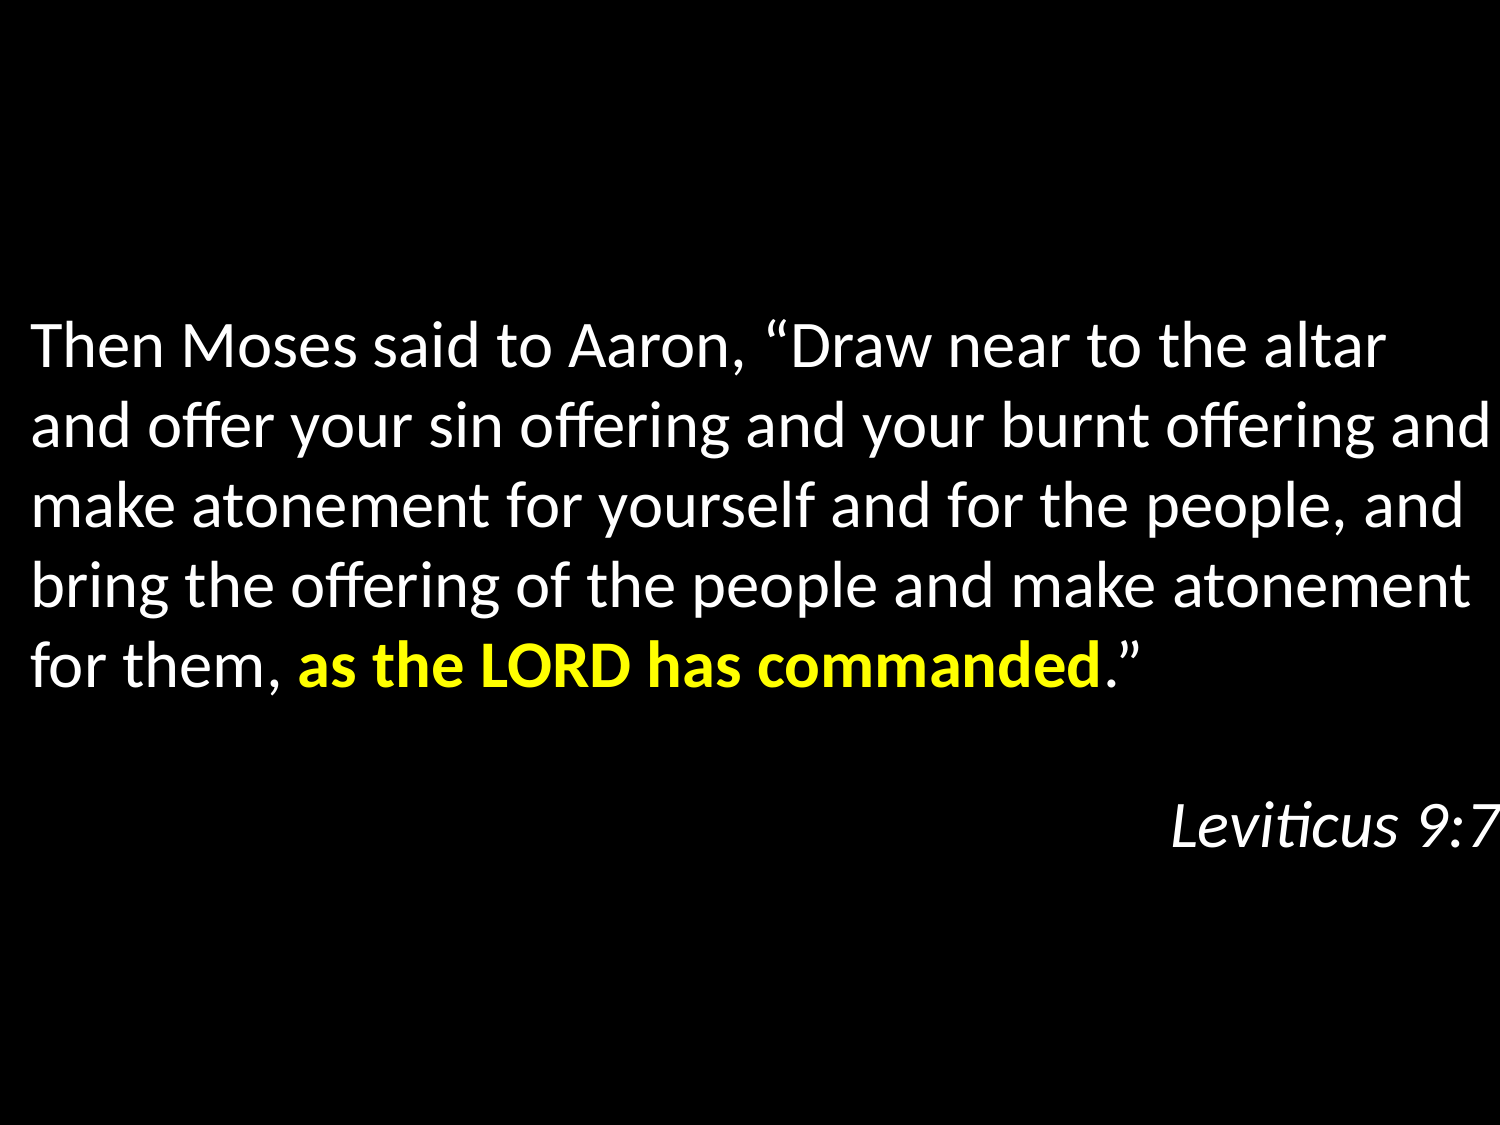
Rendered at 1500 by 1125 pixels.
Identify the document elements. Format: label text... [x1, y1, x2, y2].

text_box Then Moses said to Aaron, “Draw near to the altar and offer your sin offering and your burnt offering and make atonement for yourself and for the people, and bring the offering of the people and make atonement for them, as the Lord has commanded.” Leviticus 9:7 [15, 293, 1500, 868]
